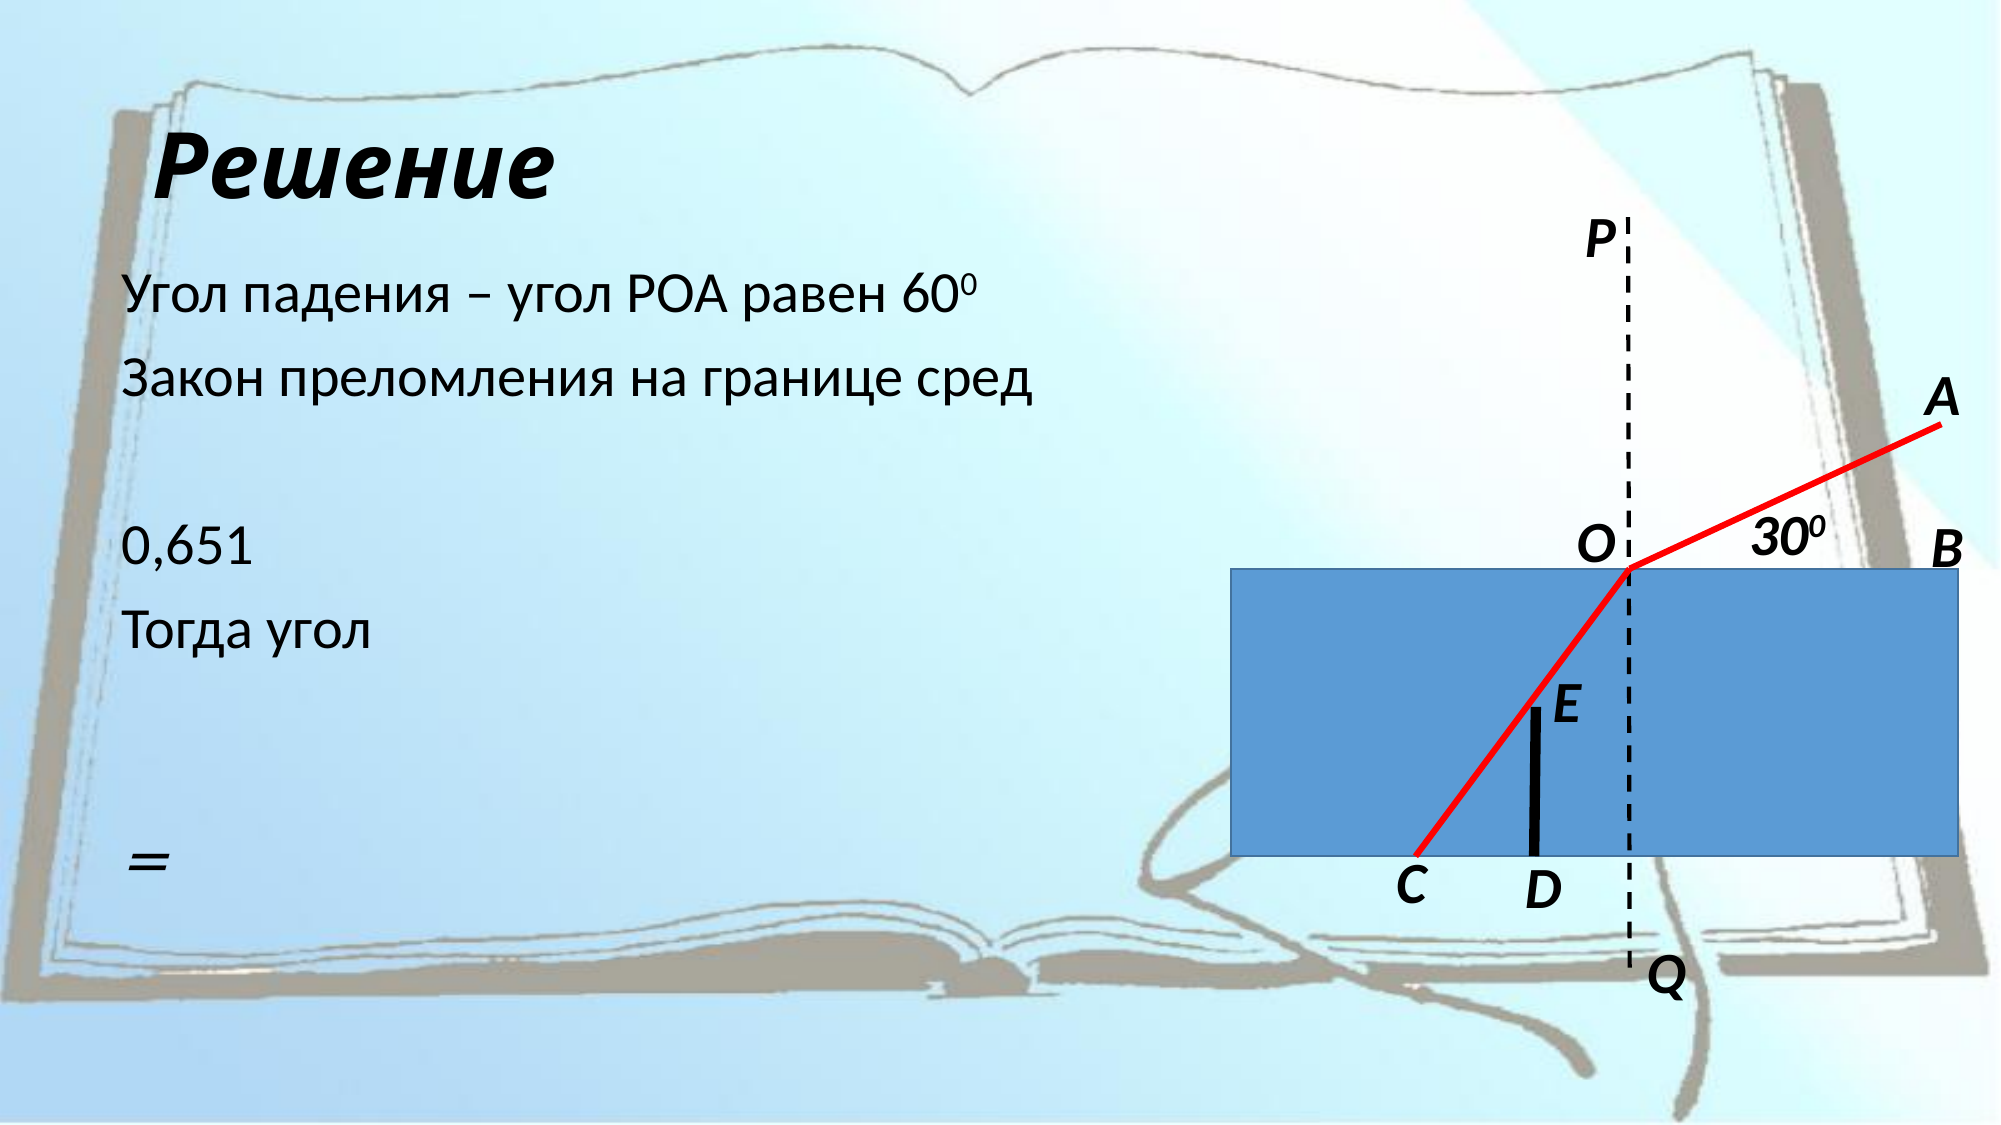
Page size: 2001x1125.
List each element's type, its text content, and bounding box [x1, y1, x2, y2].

text_box Q [1631, 927, 1701, 1013]
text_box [1415, 568, 1630, 857]
text_box B [1916, 501, 1979, 587]
picture [0, 0, 2001, 1125]
text_box [1630, 569, 1959, 857]
text_box P [1570, 191, 1631, 277]
title Решение [137, 59, 961, 278]
text_box O [1561, 496, 1628, 568]
text_box 300 [1734, 569, 1841, 575]
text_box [1629, 424, 1942, 569]
text_box D [1510, 857, 1577, 928]
text_box A [1910, 350, 1976, 435]
text_box C [1381, 837, 1442, 923]
text_box [1230, 568, 1415, 857]
